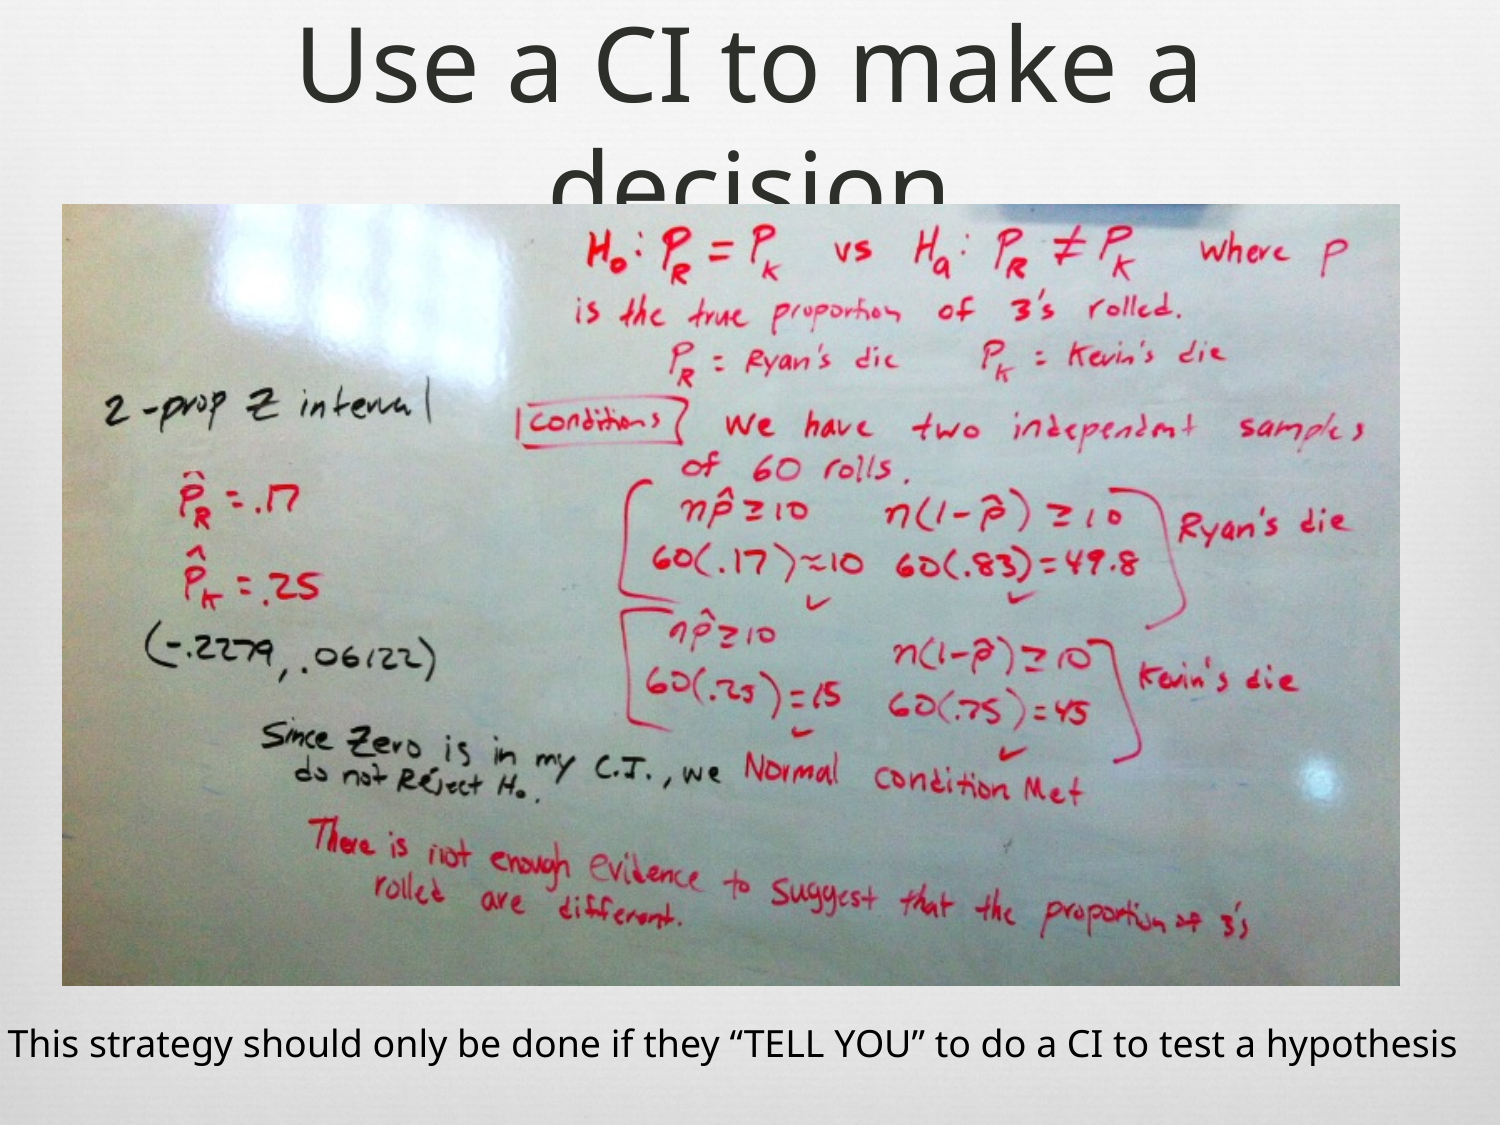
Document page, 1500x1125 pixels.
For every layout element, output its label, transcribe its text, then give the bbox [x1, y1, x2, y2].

text_box This strategy should only be done if they “TELL YOU” to do a CI to test a hypothesis [0, 1012, 1474, 1073]
picture [61, 186, 1401, 987]
title Use a CI to make a decision [112, 11, 1388, 185]
